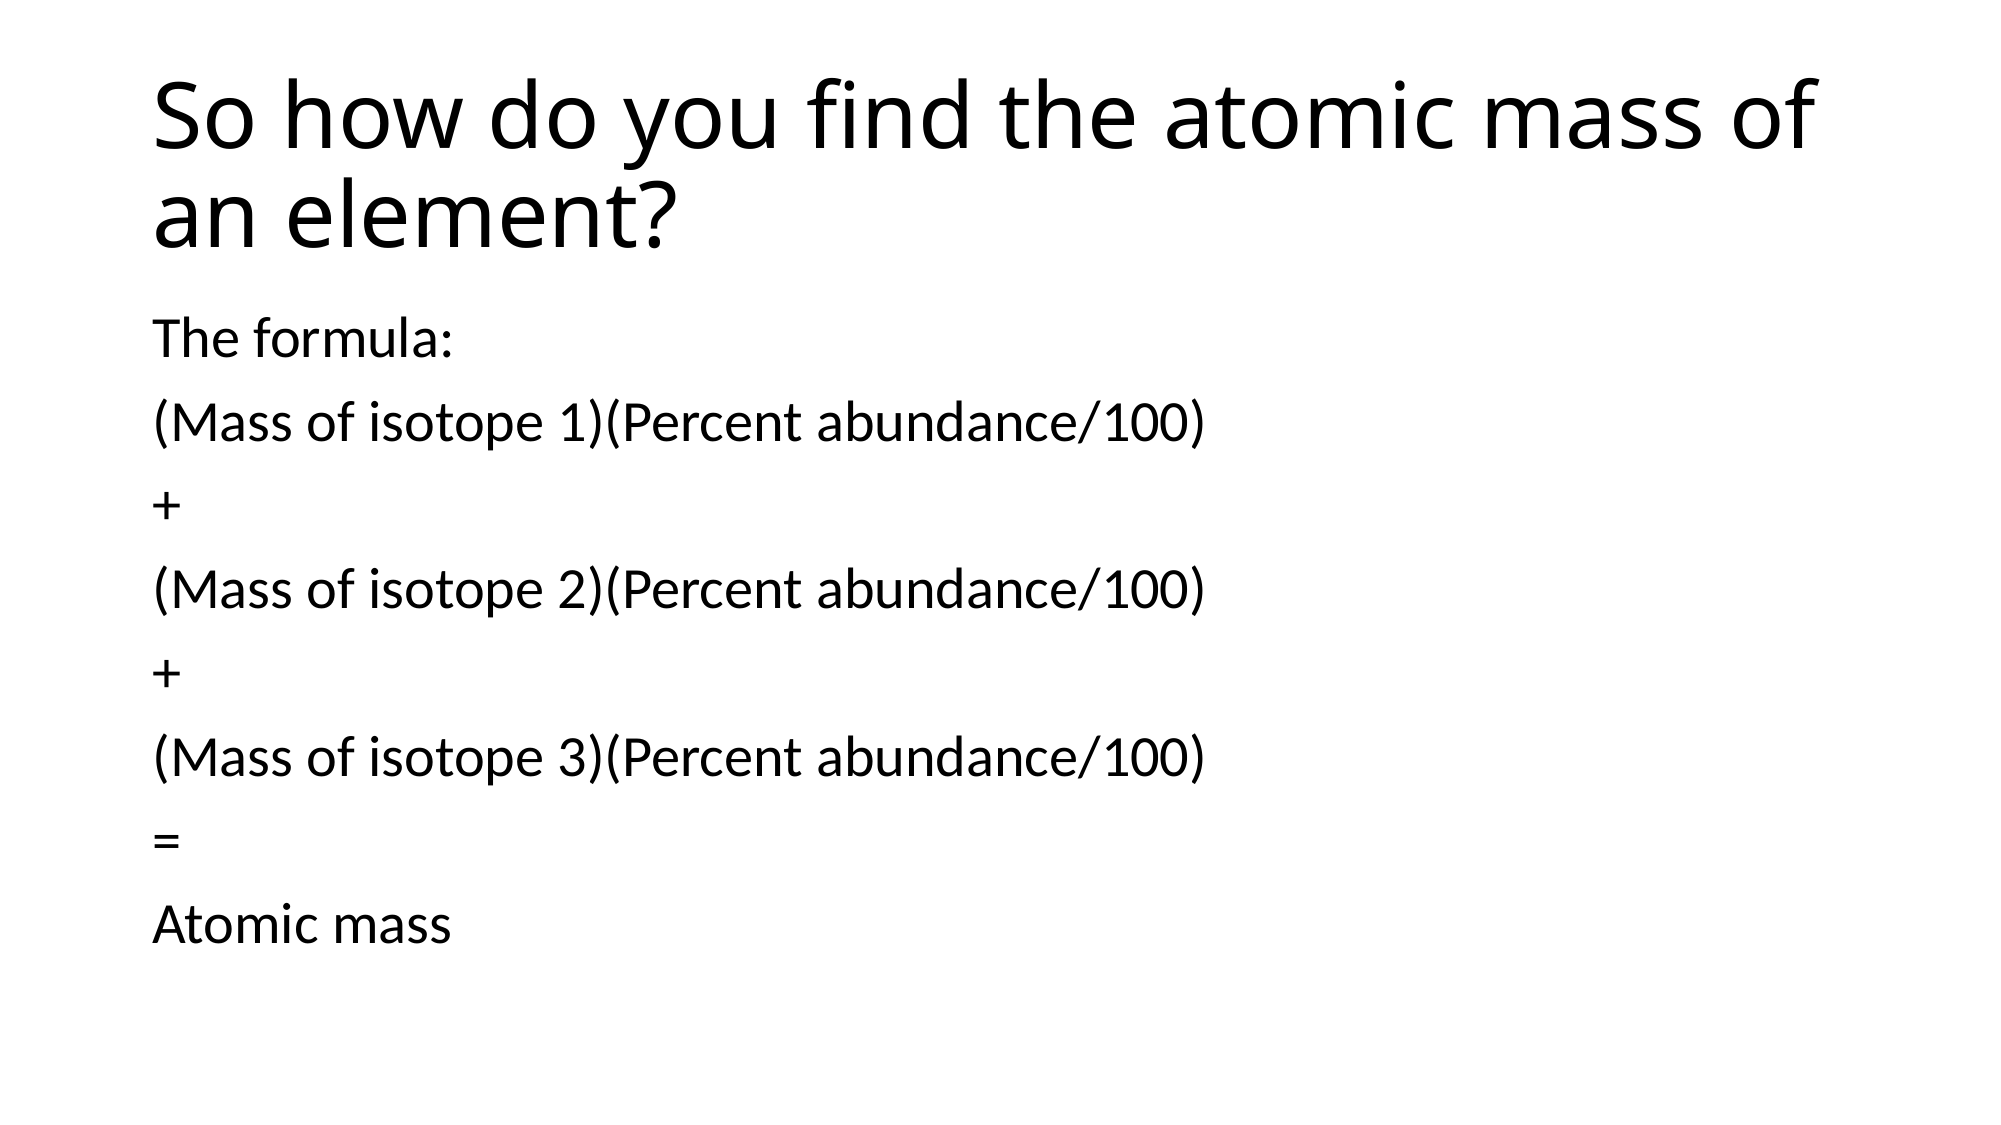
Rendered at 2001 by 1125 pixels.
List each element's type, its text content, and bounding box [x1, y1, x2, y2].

list The formula: (Mass of isotope 1)(Percent abundance/100) + (Mass of isotope 2)(Percent abundance/100) + (Mass of isotope 3)(Percent abundance/100) = Atomic mass [137, 299, 1863, 1014]
title So how do you find the atomic mass of an element? [137, 59, 1863, 278]
